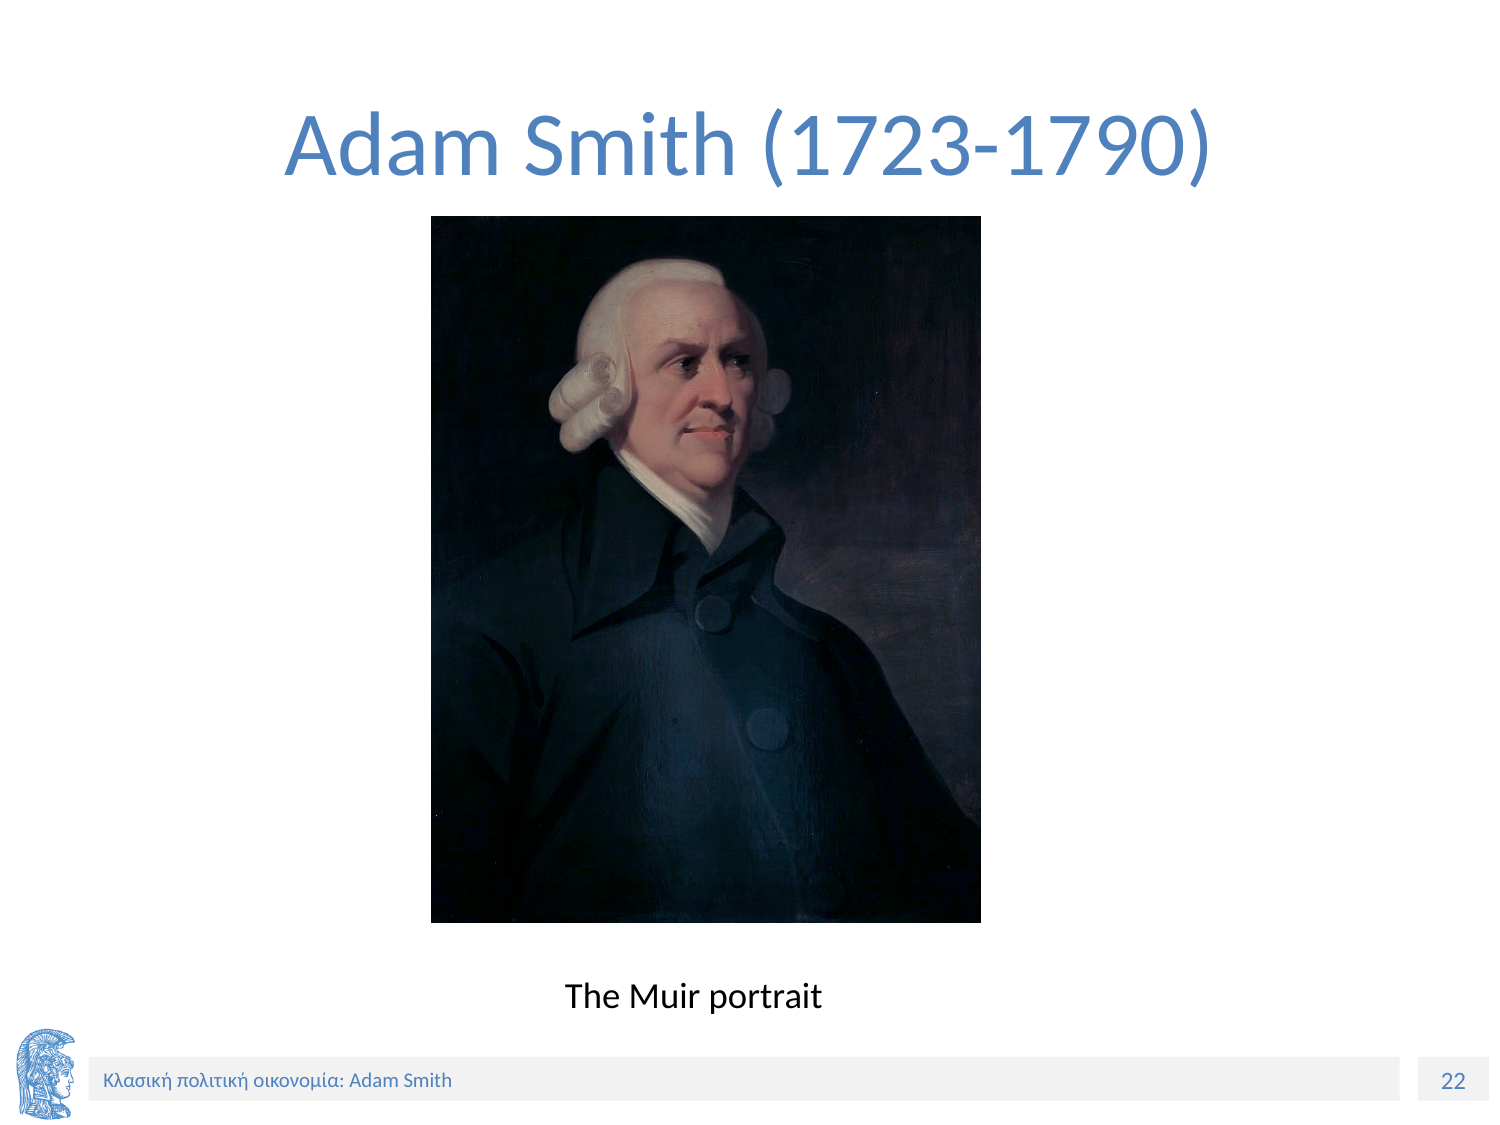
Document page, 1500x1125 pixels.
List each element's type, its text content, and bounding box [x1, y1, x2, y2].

title Adam Smith (1723-1790) [75, 45, 1425, 233]
picture [430, 216, 981, 924]
text_box The Muir portrait [407, 964, 981, 1024]
picture [9, 1025, 81, 1120]
